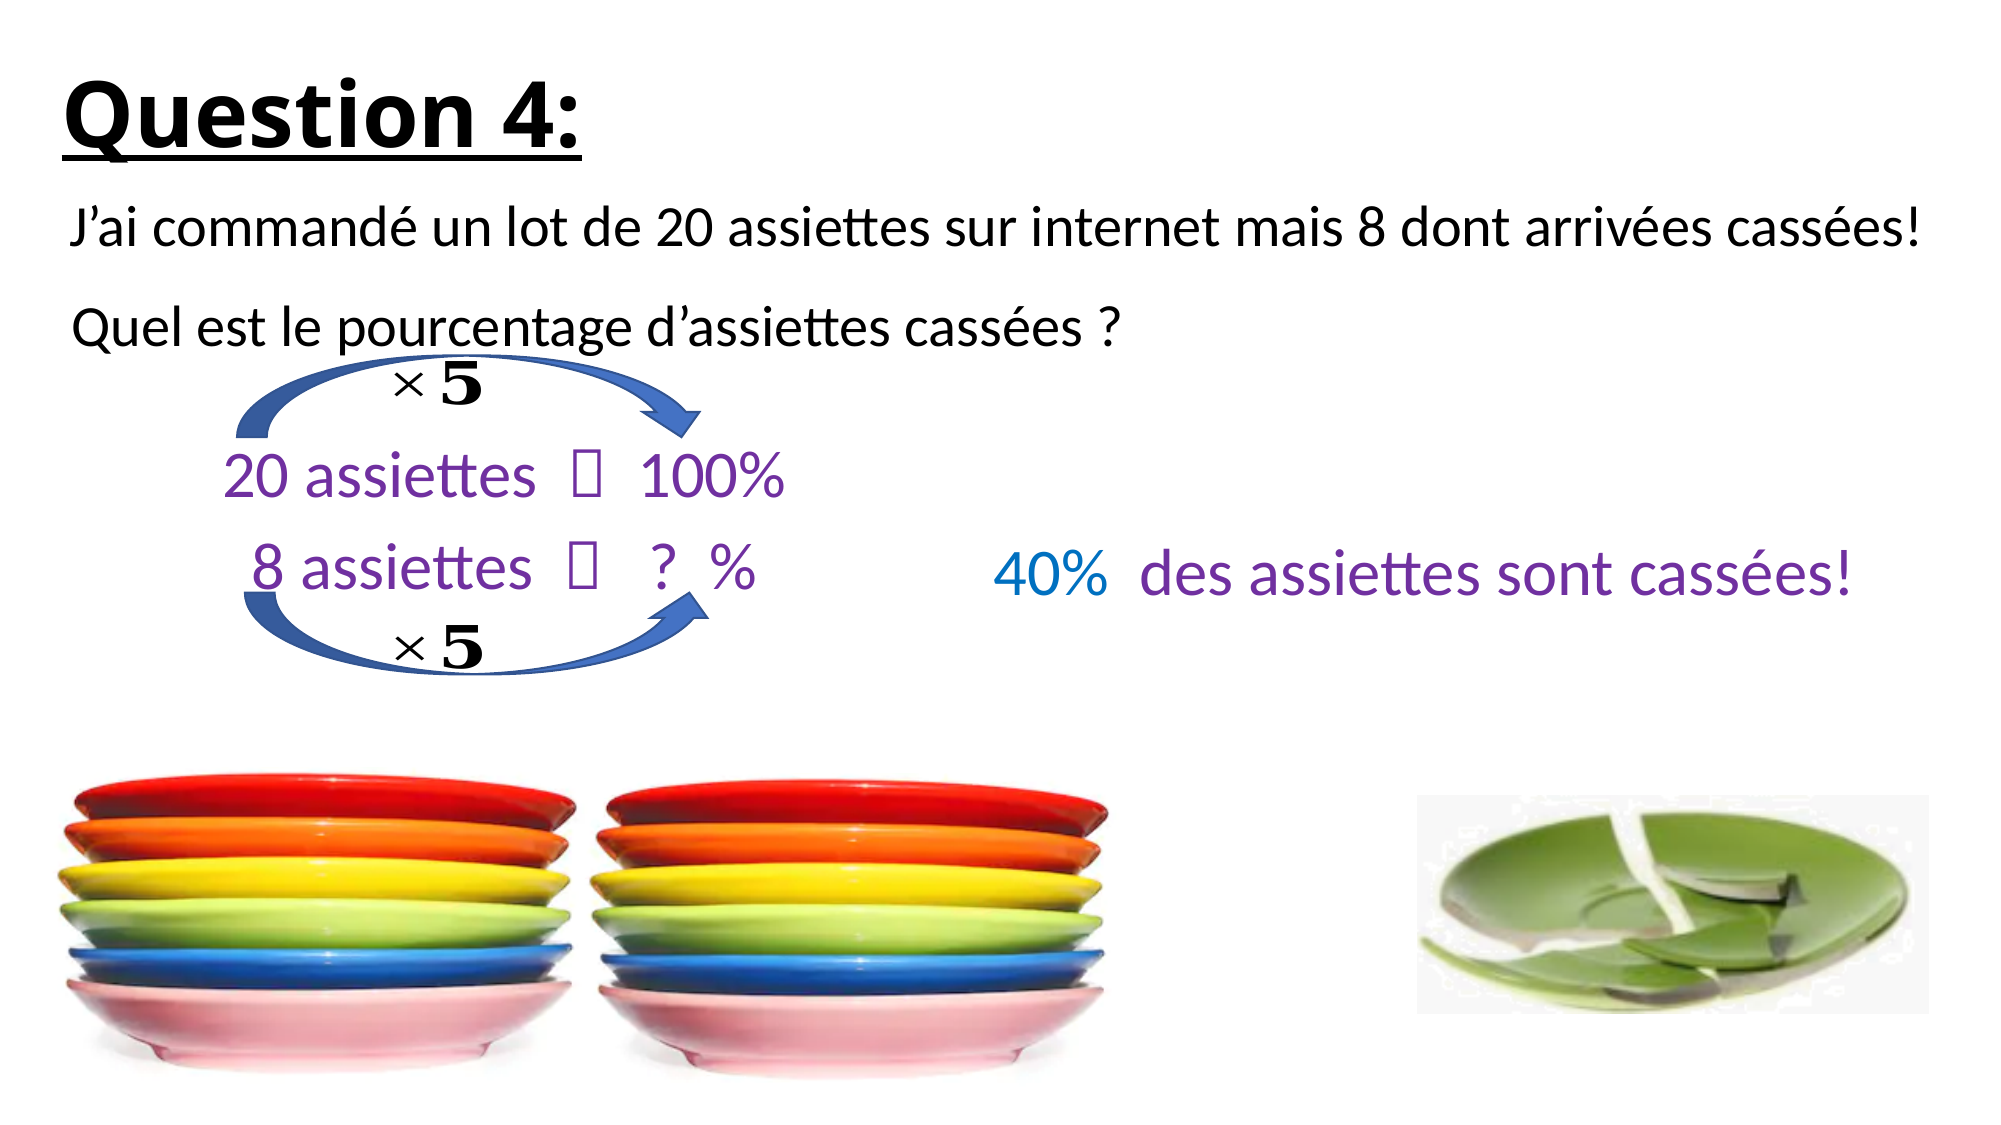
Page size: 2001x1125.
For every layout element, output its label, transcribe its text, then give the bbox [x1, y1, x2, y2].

text_box [243, 591, 710, 676]
text_box 40% des assiettes sont cassées! [979, 521, 1871, 616]
picture [49, 767, 1129, 1098]
text_box Quel est le pourcentage d’assiettes cassées ? [56, 281, 1139, 366]
picture [1417, 795, 1929, 1015]
text_box 8 assiettes  ? % [207, 515, 773, 611]
title Question 4: [46, 9, 1772, 188]
text_box 20 assiettes  100% [207, 423, 802, 518]
list J’ai commandé un lot de 20 assiettes sur internet mais 8 dont arrivées cassées! [40, 188, 1960, 903]
text_box [235, 354, 702, 439]
